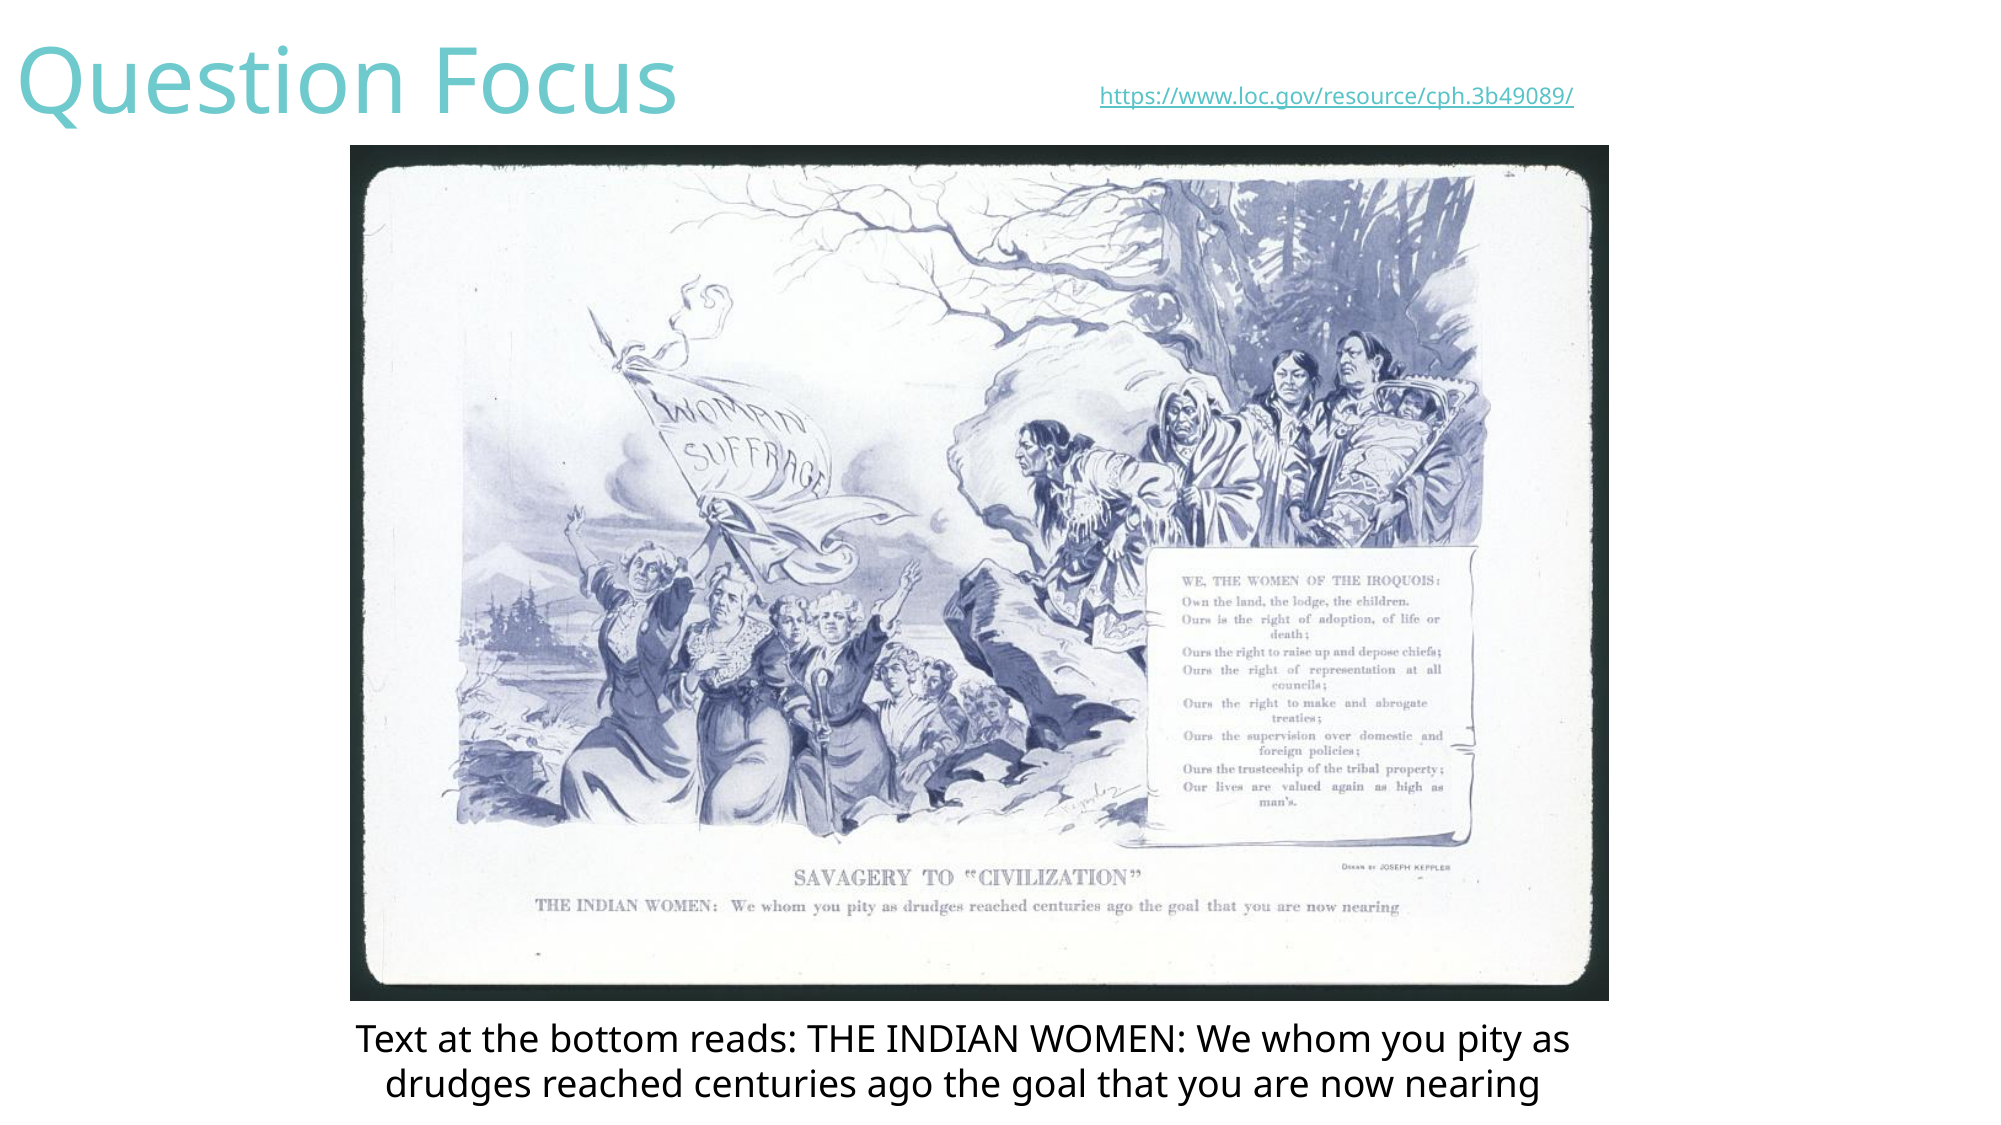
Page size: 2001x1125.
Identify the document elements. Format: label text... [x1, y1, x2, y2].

picture [350, 145, 1609, 1001]
title Question Focus [0, 0, 795, 167]
text_box https://www.loc.gov/resource/cph.3b49089/ [1065, 66, 1609, 128]
text_box Text at the bottom reads: THE INDIAN WOMEN: We whom you pity as drudges reached centuries ago the goal that you are now nearing [287, 1000, 1640, 1121]
